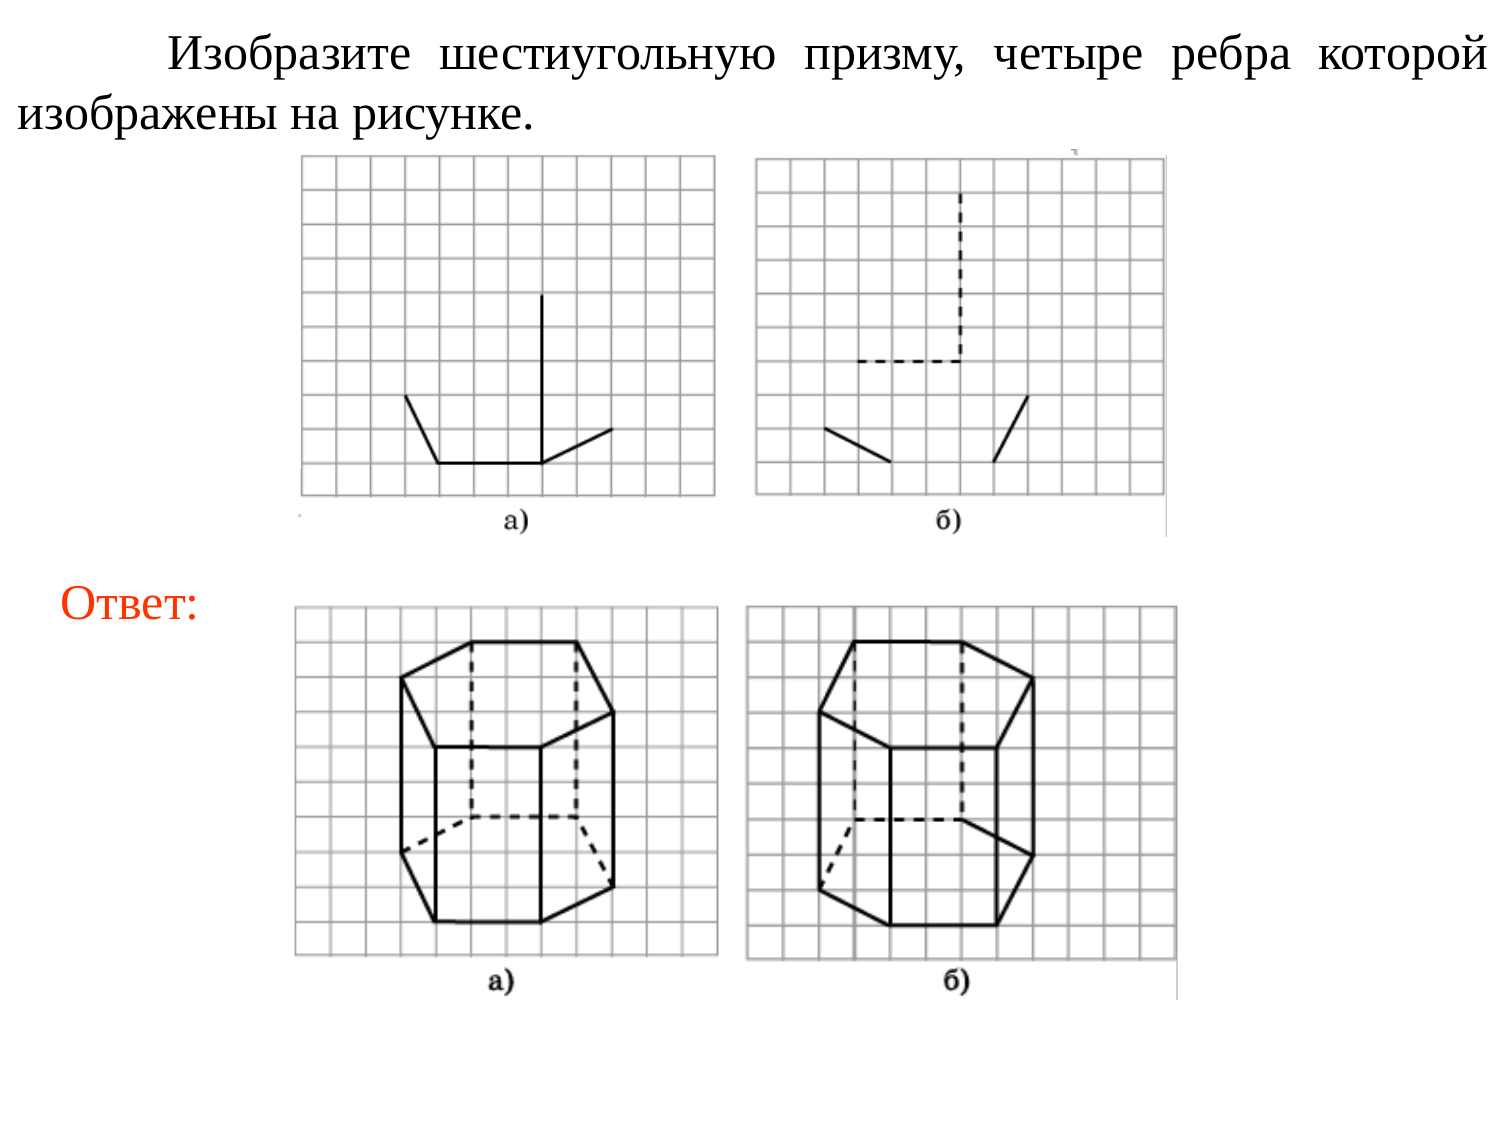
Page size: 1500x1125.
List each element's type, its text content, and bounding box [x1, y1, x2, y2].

picture [298, 149, 1168, 538]
text_box Ответ: [46, 562, 293, 638]
text_box Изобразите шестиугольную призму, четыре ребра которой изображены на рисунке. [3, 11, 1500, 147]
picture [288, 600, 1187, 1000]
